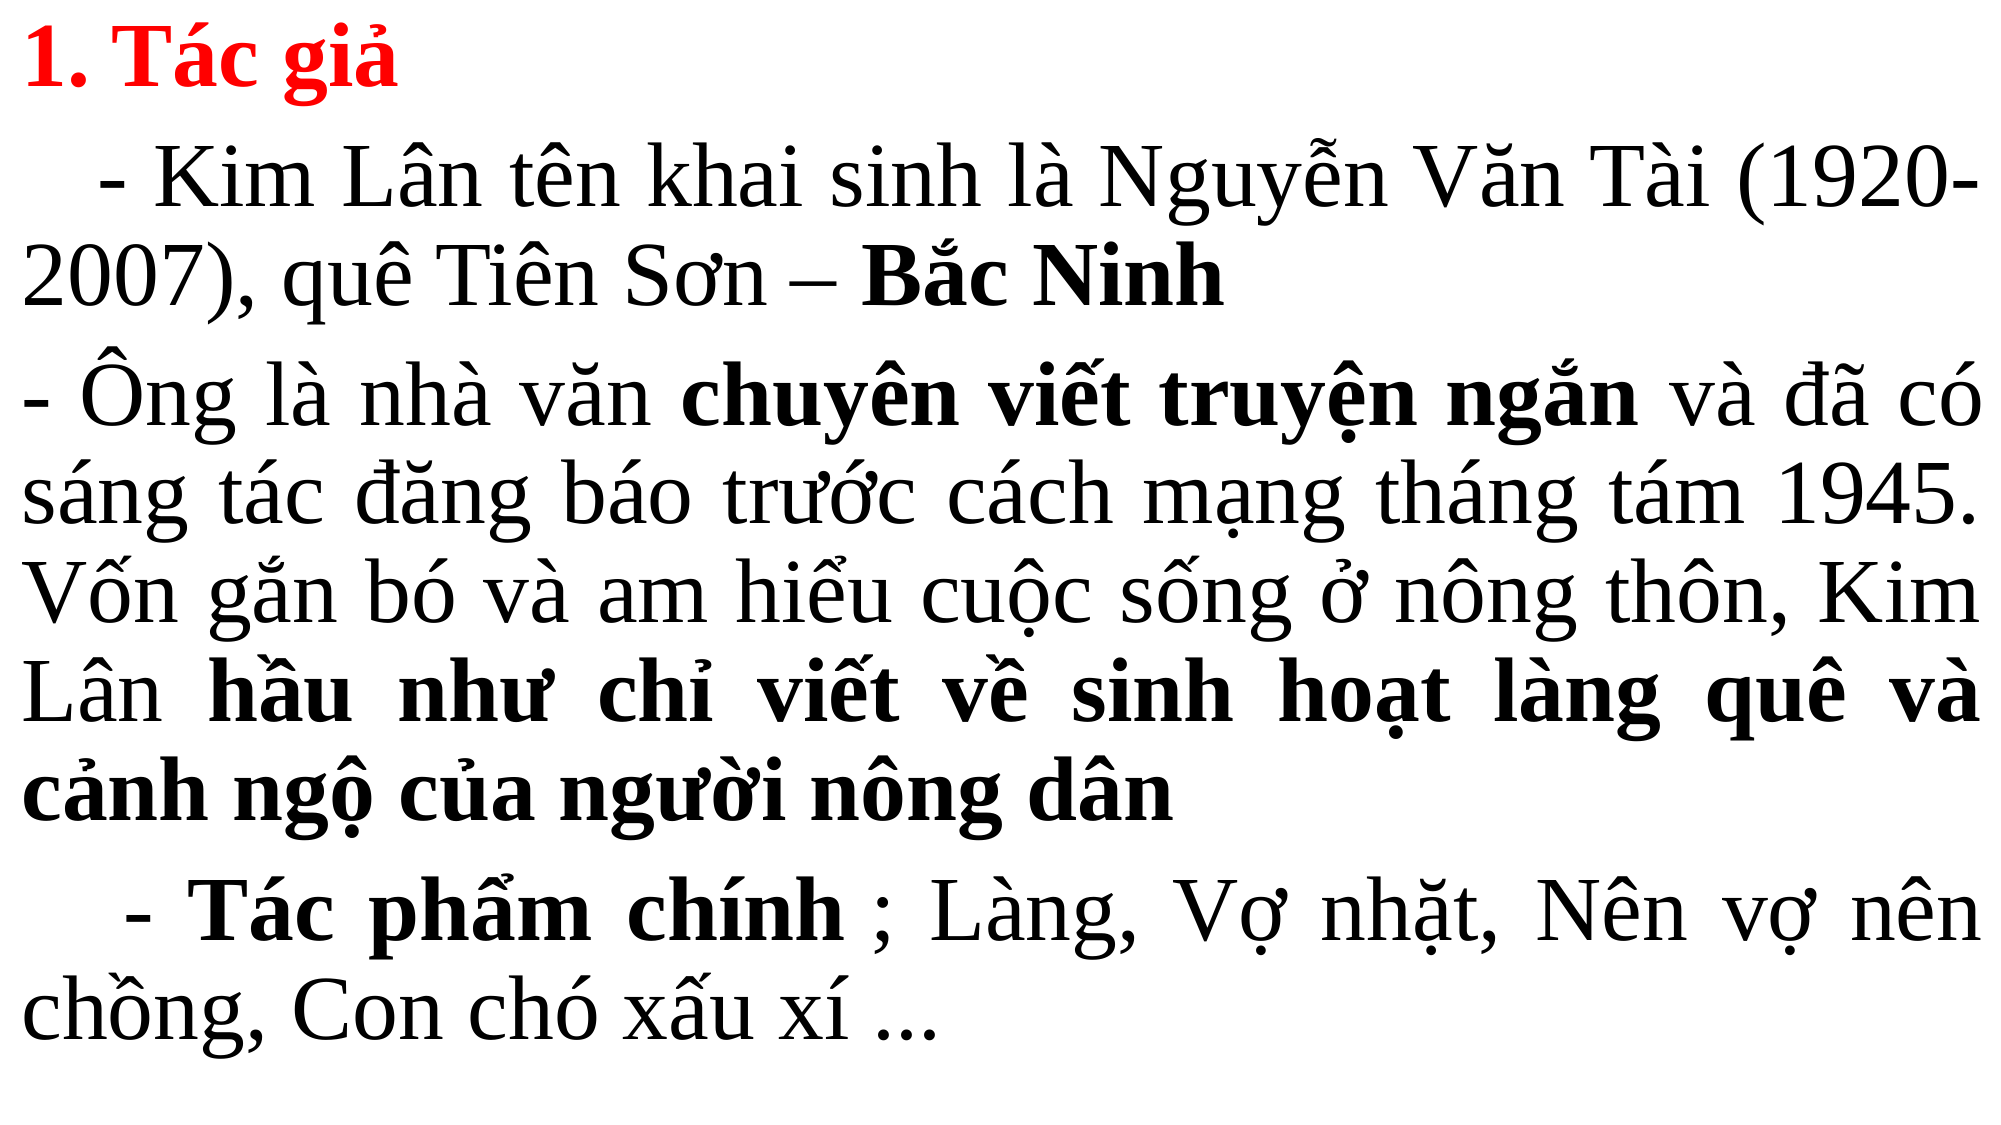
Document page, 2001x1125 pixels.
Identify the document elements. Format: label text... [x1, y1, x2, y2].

list 1. Tác giả - Kim Lân tên khai sinh là Nguyễn Văn Tài (1920-2007), quê Tiên Sơn – Bắc Ninh - Ông là nhà văn chuyên viết truyện ngắn và đã có sáng tác đăng báo trước cách mạng tháng tám 1945. Vốn gắn bó và am hiểu cuộc sống ở nông thôn, Kim Lân hầu như chỉ viết về sinh hoạt làng quê và cảnh ngộ của người nông dân - Tác phẩm chính ; Làng, Vợ nhặt, Nên vợ nên chồng, Con chó xấu xí ... [6, 0, 2000, 714]
